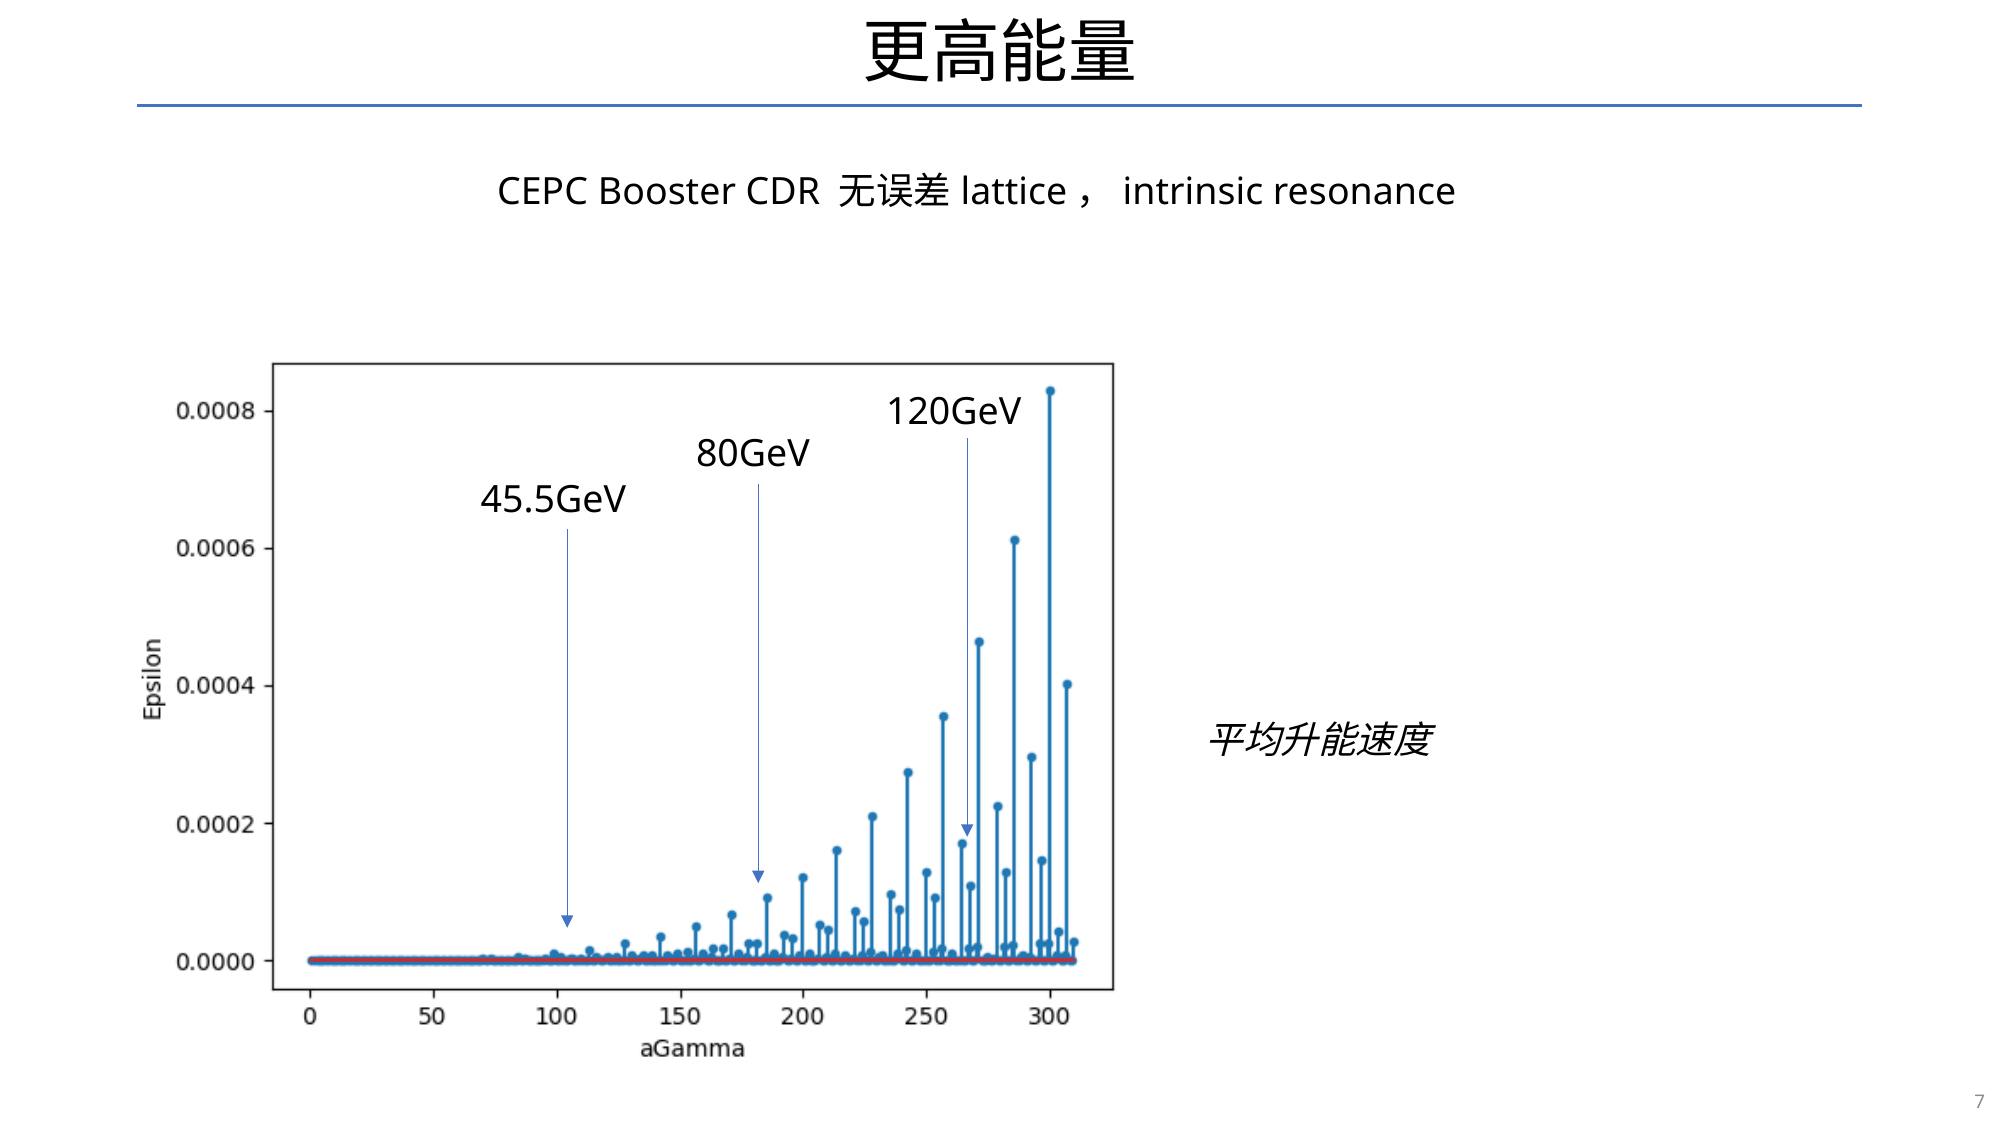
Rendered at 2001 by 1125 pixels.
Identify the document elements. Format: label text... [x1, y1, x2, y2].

slide_number 7 [1550, 1083, 2000, 1122]
title 更高能量 [137, 3, 1863, 106]
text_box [137, 265, 1221, 1079]
